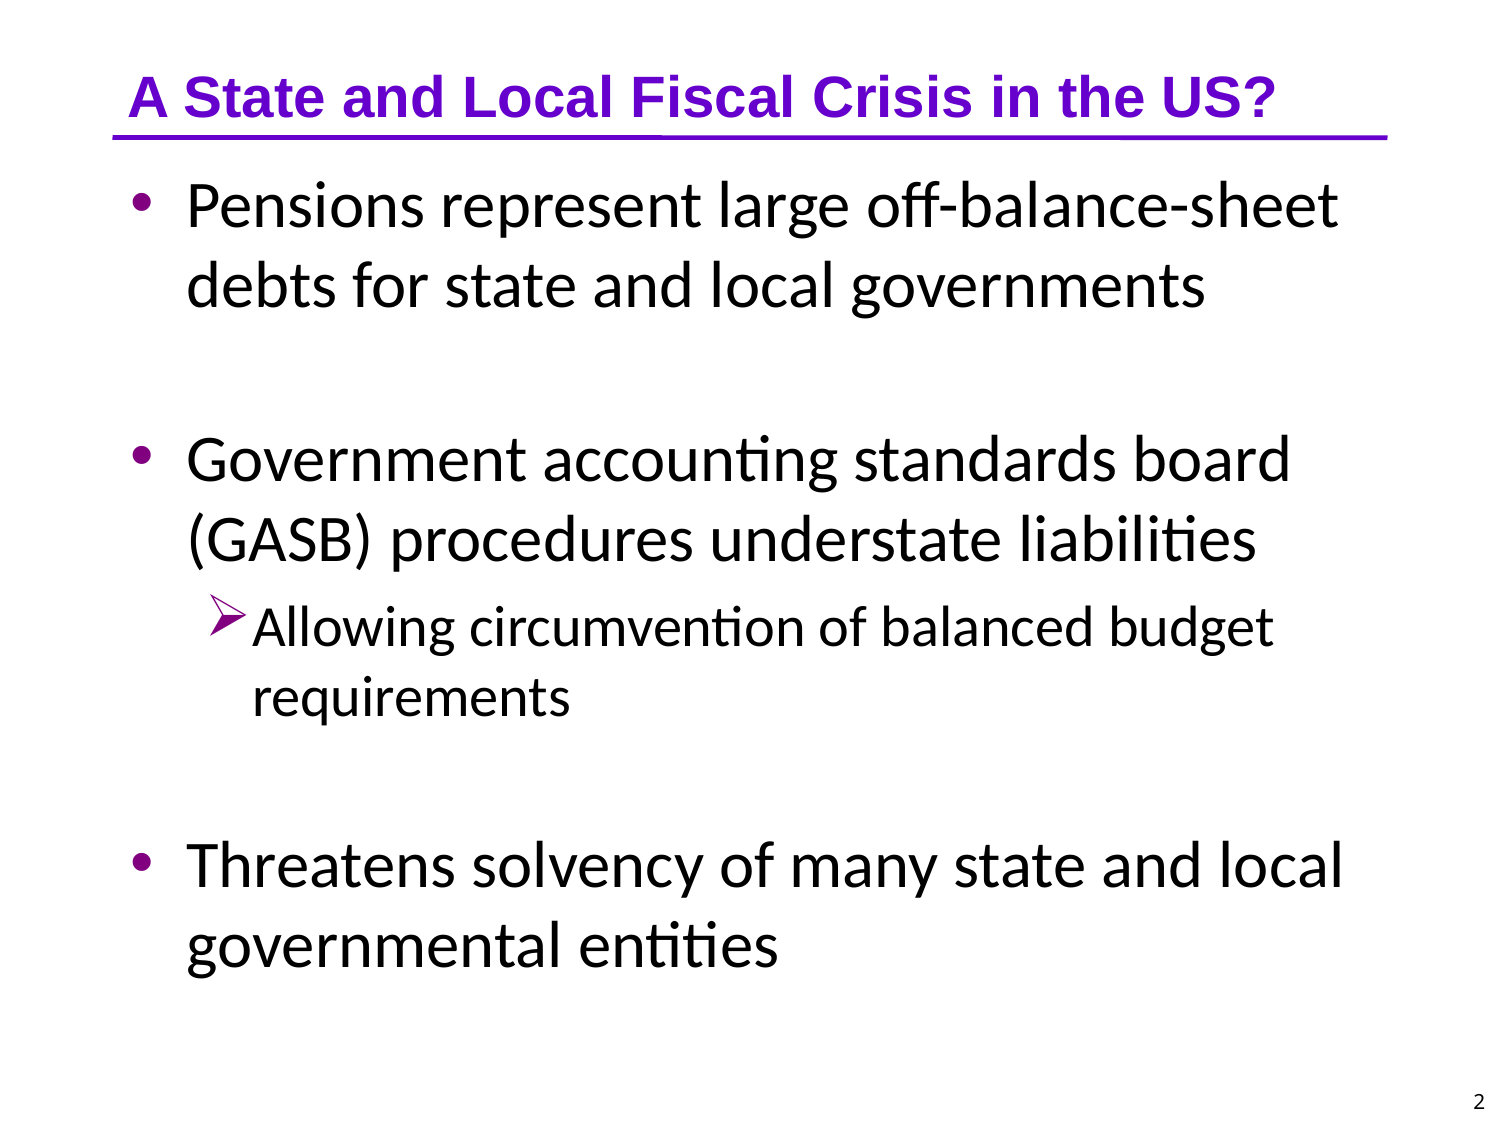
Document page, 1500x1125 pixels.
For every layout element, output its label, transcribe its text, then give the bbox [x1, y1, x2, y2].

slide_number 2 [1187, 1080, 1500, 1125]
title A State and Local Fiscal Crisis in the US? [112, 24, 1388, 163]
list Pensions represent large off-balance-sheet debts for state and local governments Government accounting standards board (GASB) procedures understate liabilities Allowing circumvention of balanced budget requirements Threatens solvency of many state and local governmental entities [114, 153, 1391, 1088]
